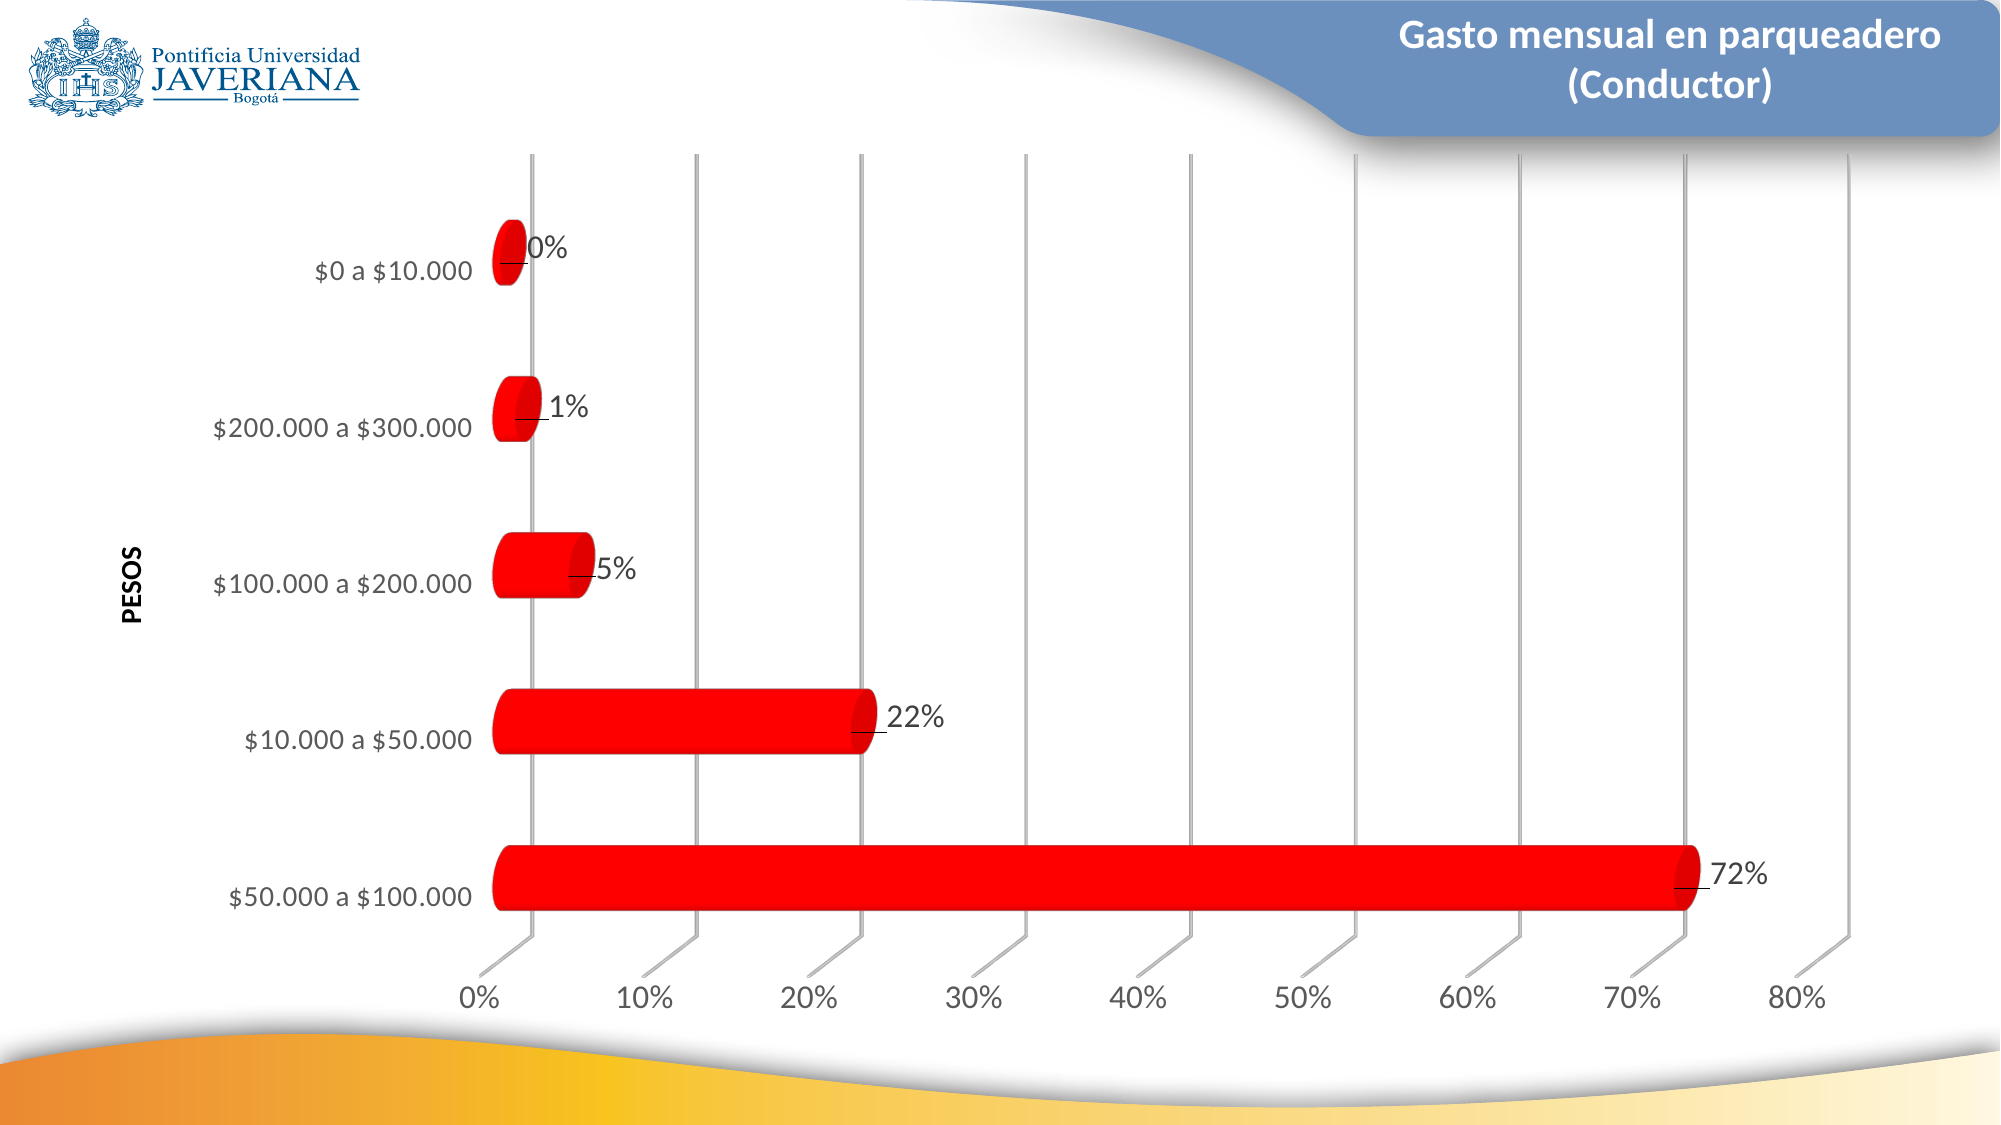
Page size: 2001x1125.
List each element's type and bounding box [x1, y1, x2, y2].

picture [0, 1034, 2000, 1125]
picture [28, 17, 361, 118]
picture [906, 0, 2000, 137]
chart [83, 136, 1906, 1034]
